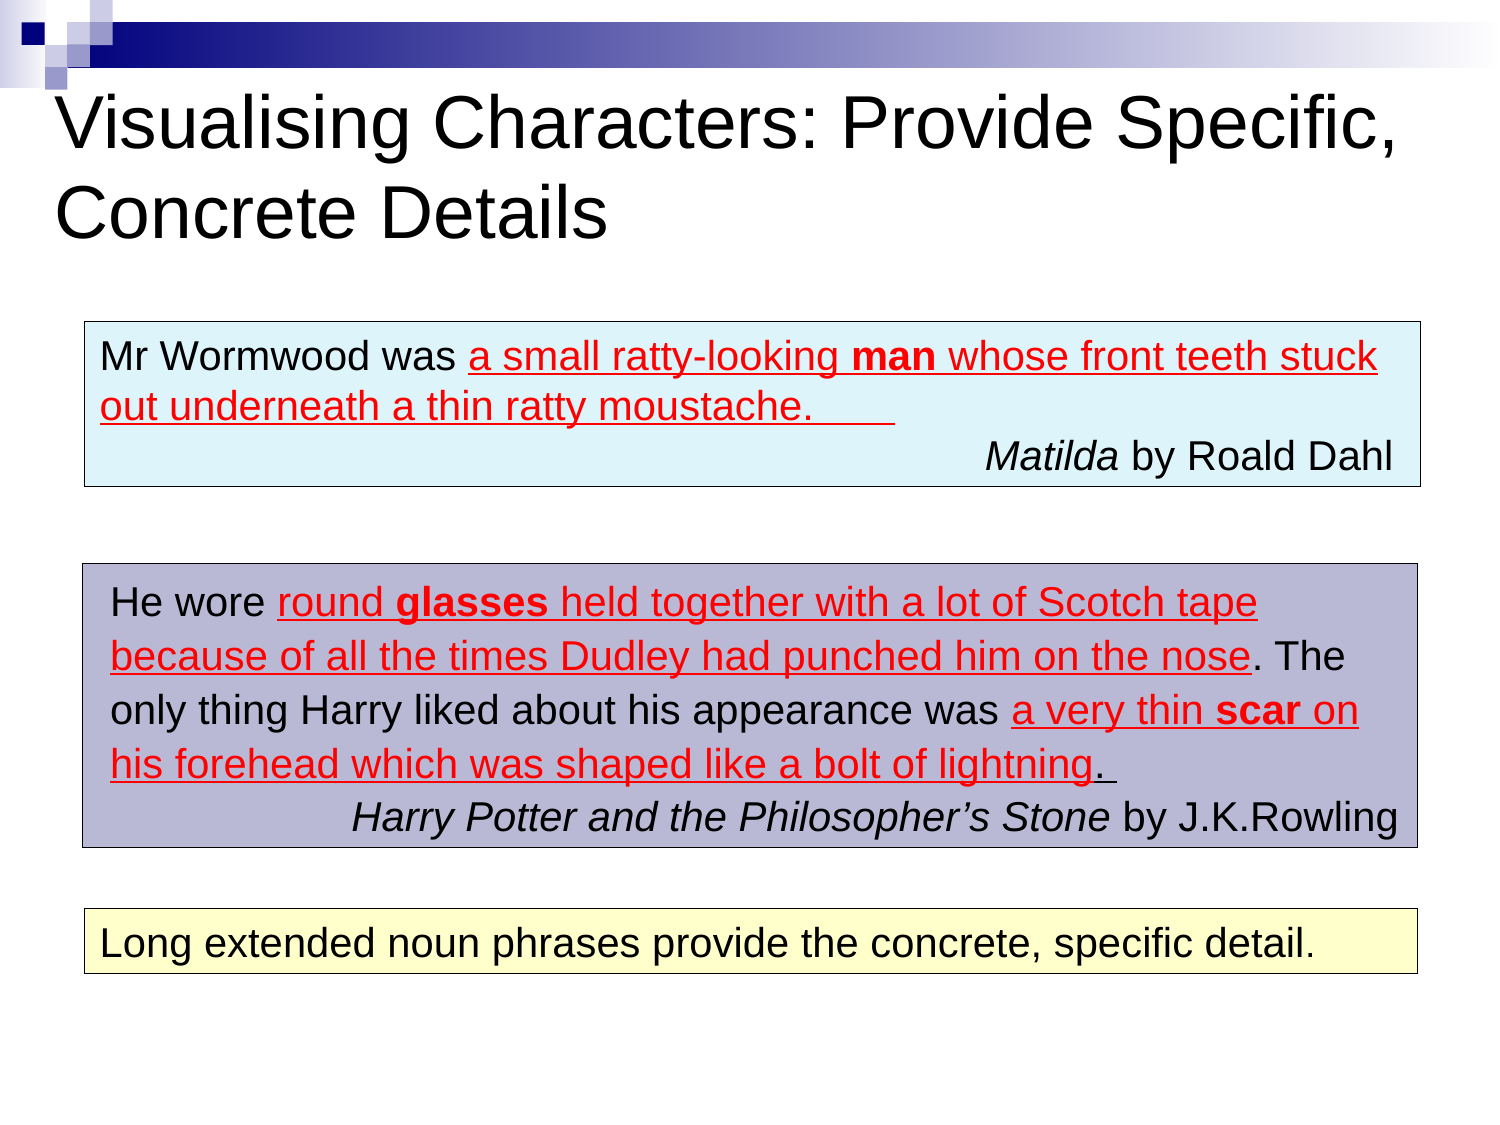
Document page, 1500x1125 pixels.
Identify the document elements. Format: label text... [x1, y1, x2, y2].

text_box Long extended noun phrases provide the concrete, specific detail. [84, 908, 1418, 974]
title Visualising Characters: Provide Specific, Concrete Details [39, 80, 1471, 248]
text_box He wore round glasses held together with a lot of Scotch tape because of all the times Dudley had punched him on the nose. The only thing Harry liked about his appearance was a very thin scar on his forehead which was shaped like a bolt of lightning. Harry Potter and the Philosopher’s Stone by J.K.Rowling [82, 563, 1418, 848]
text_box Mr Wormwood was a small ratty-looking man whose front teeth stuck out underneath a thin ratty moustache. Matilda by Roald Dahl [84, 321, 1421, 487]
